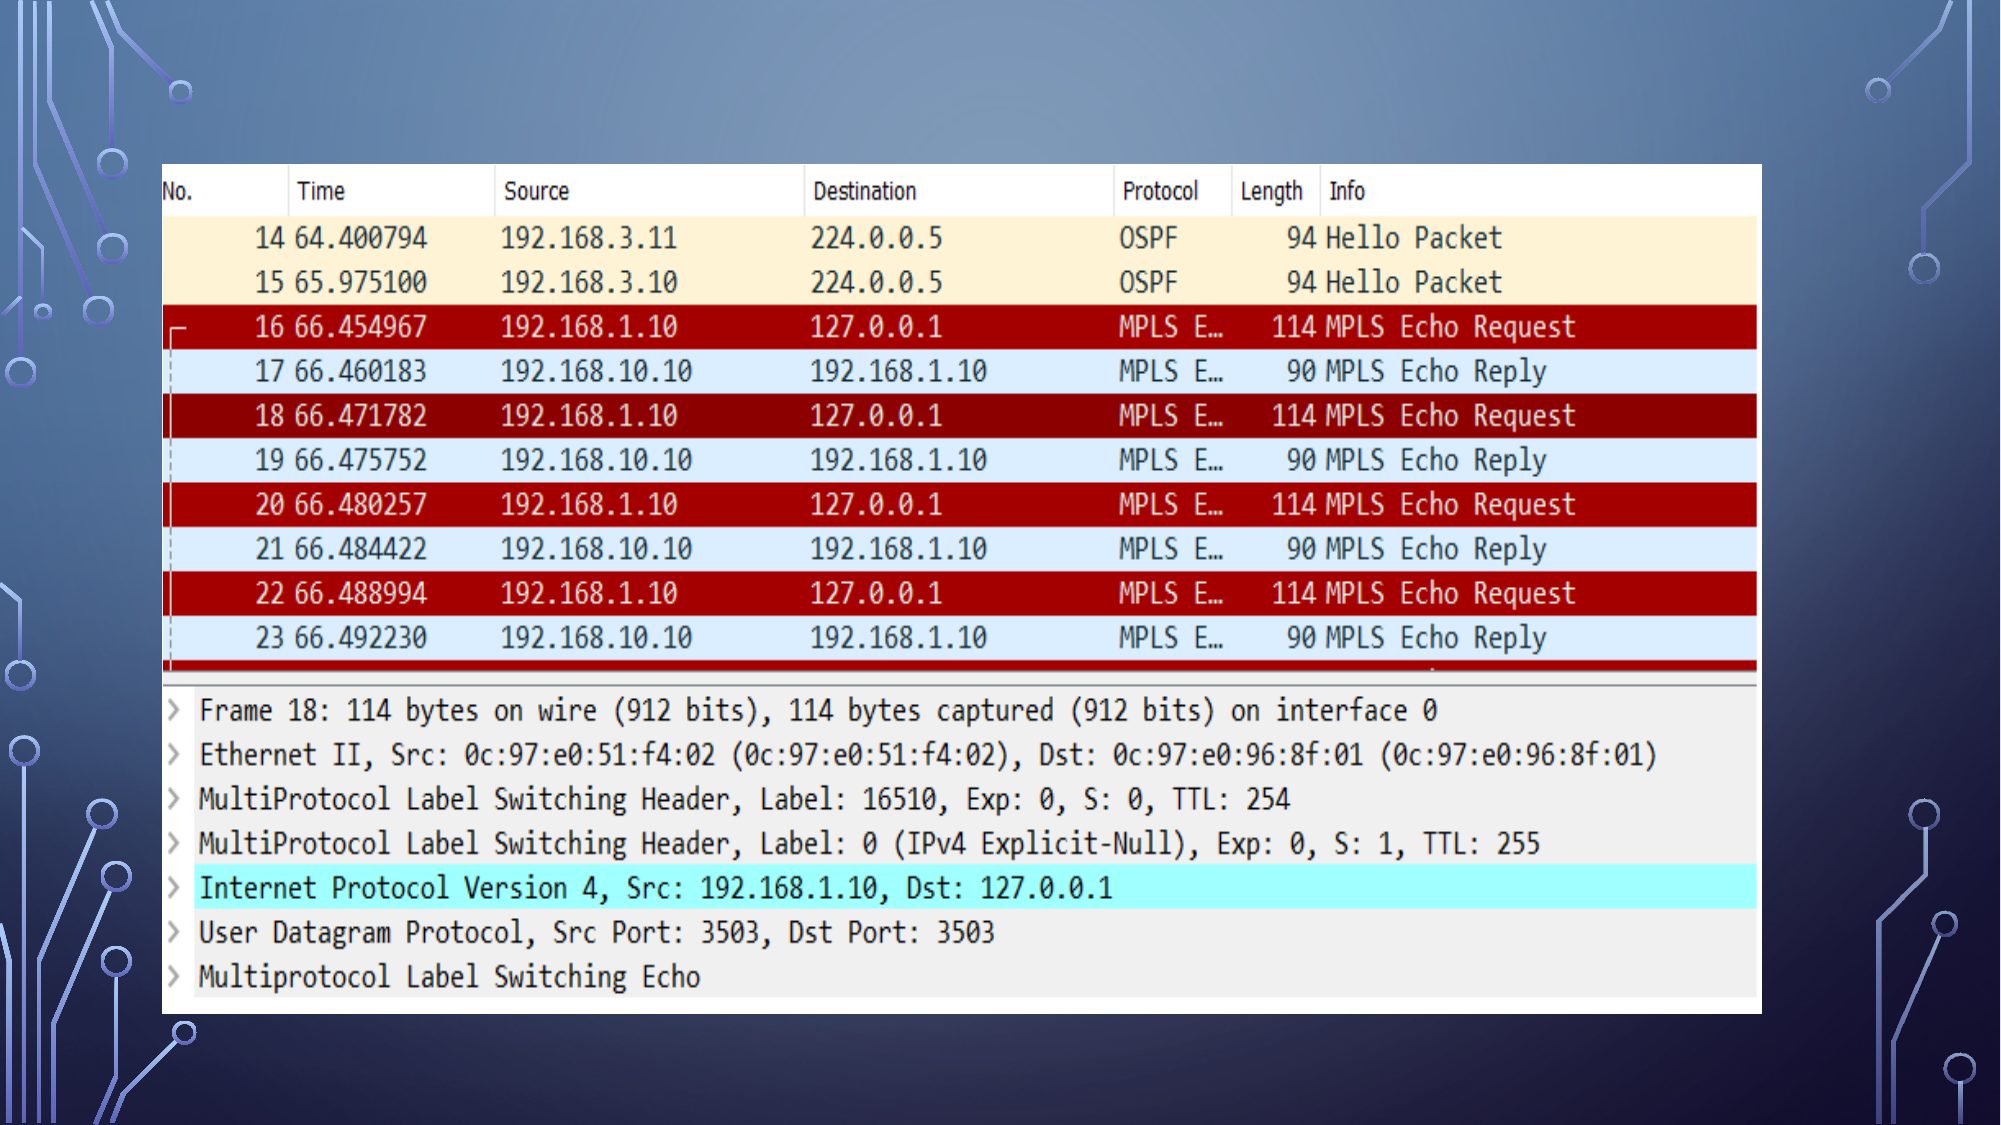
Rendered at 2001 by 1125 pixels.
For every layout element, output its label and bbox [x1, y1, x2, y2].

picture [162, 164, 1762, 1014]
